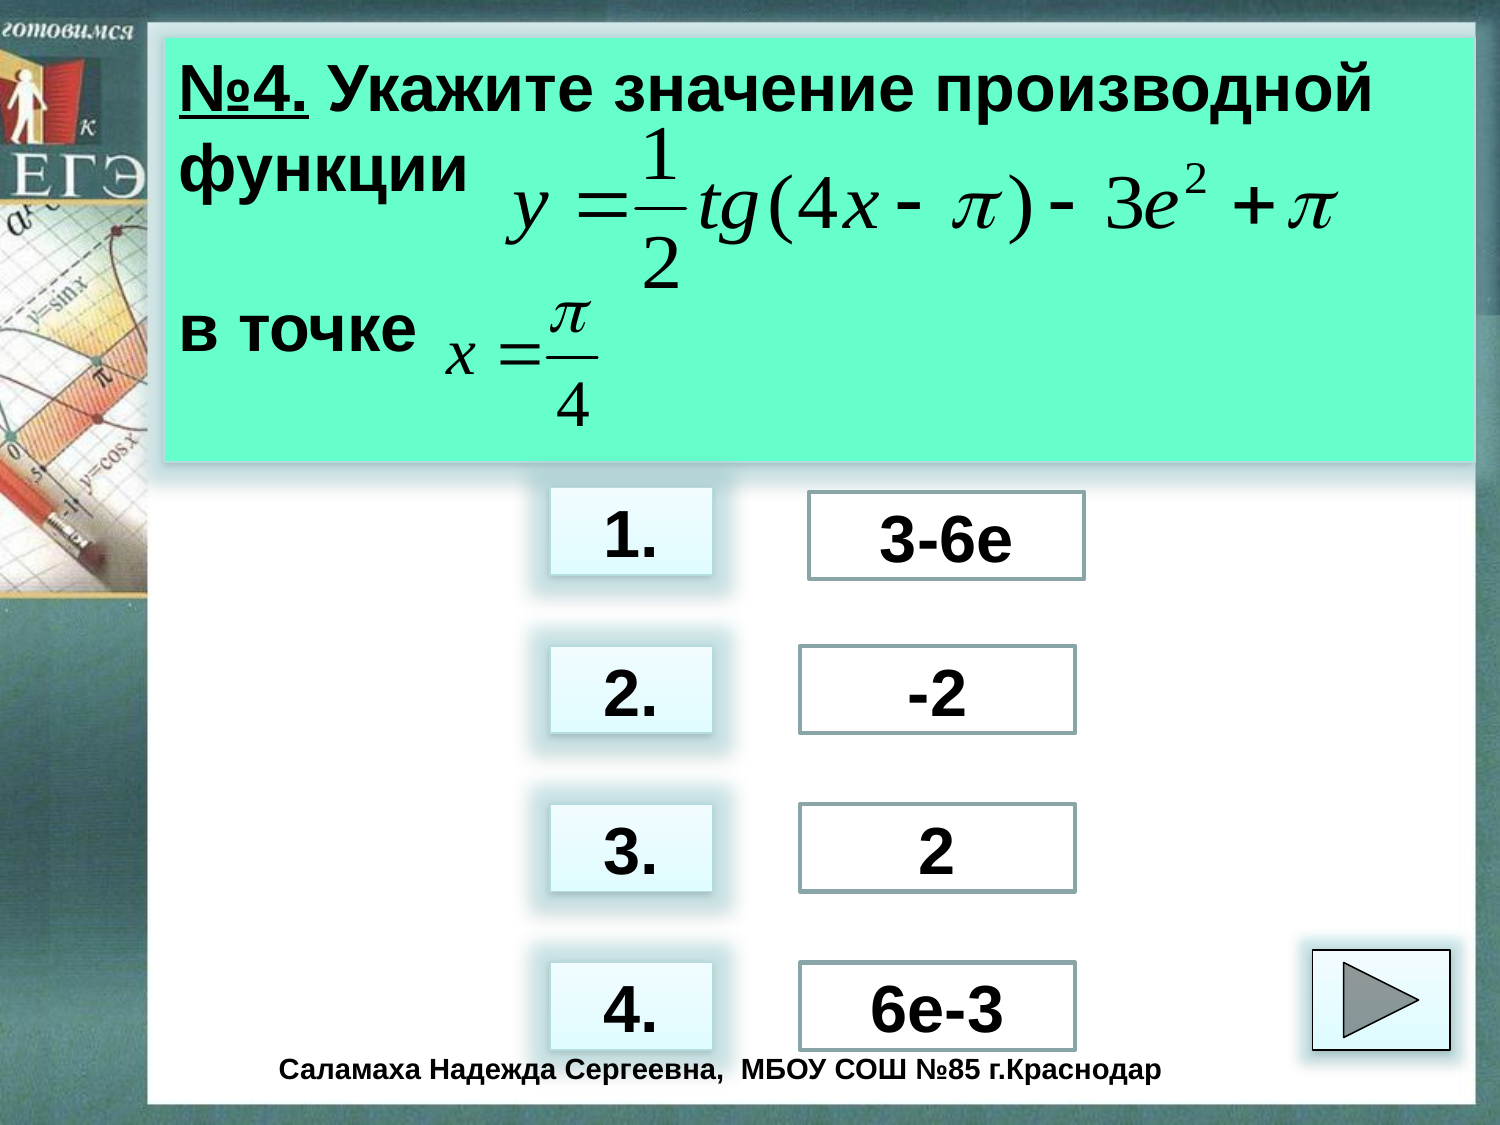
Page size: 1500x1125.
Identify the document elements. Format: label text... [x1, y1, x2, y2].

text_box -2 [798, 644, 1077, 735]
text_box [1312, 949, 1451, 1051]
picture [0, 0, 1500, 1125]
text_box 1. [549, 487, 713, 576]
text_box 6е-3 [798, 960, 1077, 1042]
text_box 3. [549, 803, 713, 892]
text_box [491, 105, 1357, 306]
text_box №4. Укажите значение производной функции в точке [163, 37, 1476, 463]
text_box 2. [549, 645, 713, 734]
text_box 2 [798, 802, 1077, 894]
footer Саламаха Надежда Сергеевна, МБОУ СОШ №85 г.Краснодар [152, 1042, 1290, 1125]
text_box 4. [549, 962, 713, 1042]
text_box 3-6е [807, 490, 1086, 581]
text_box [433, 269, 614, 441]
